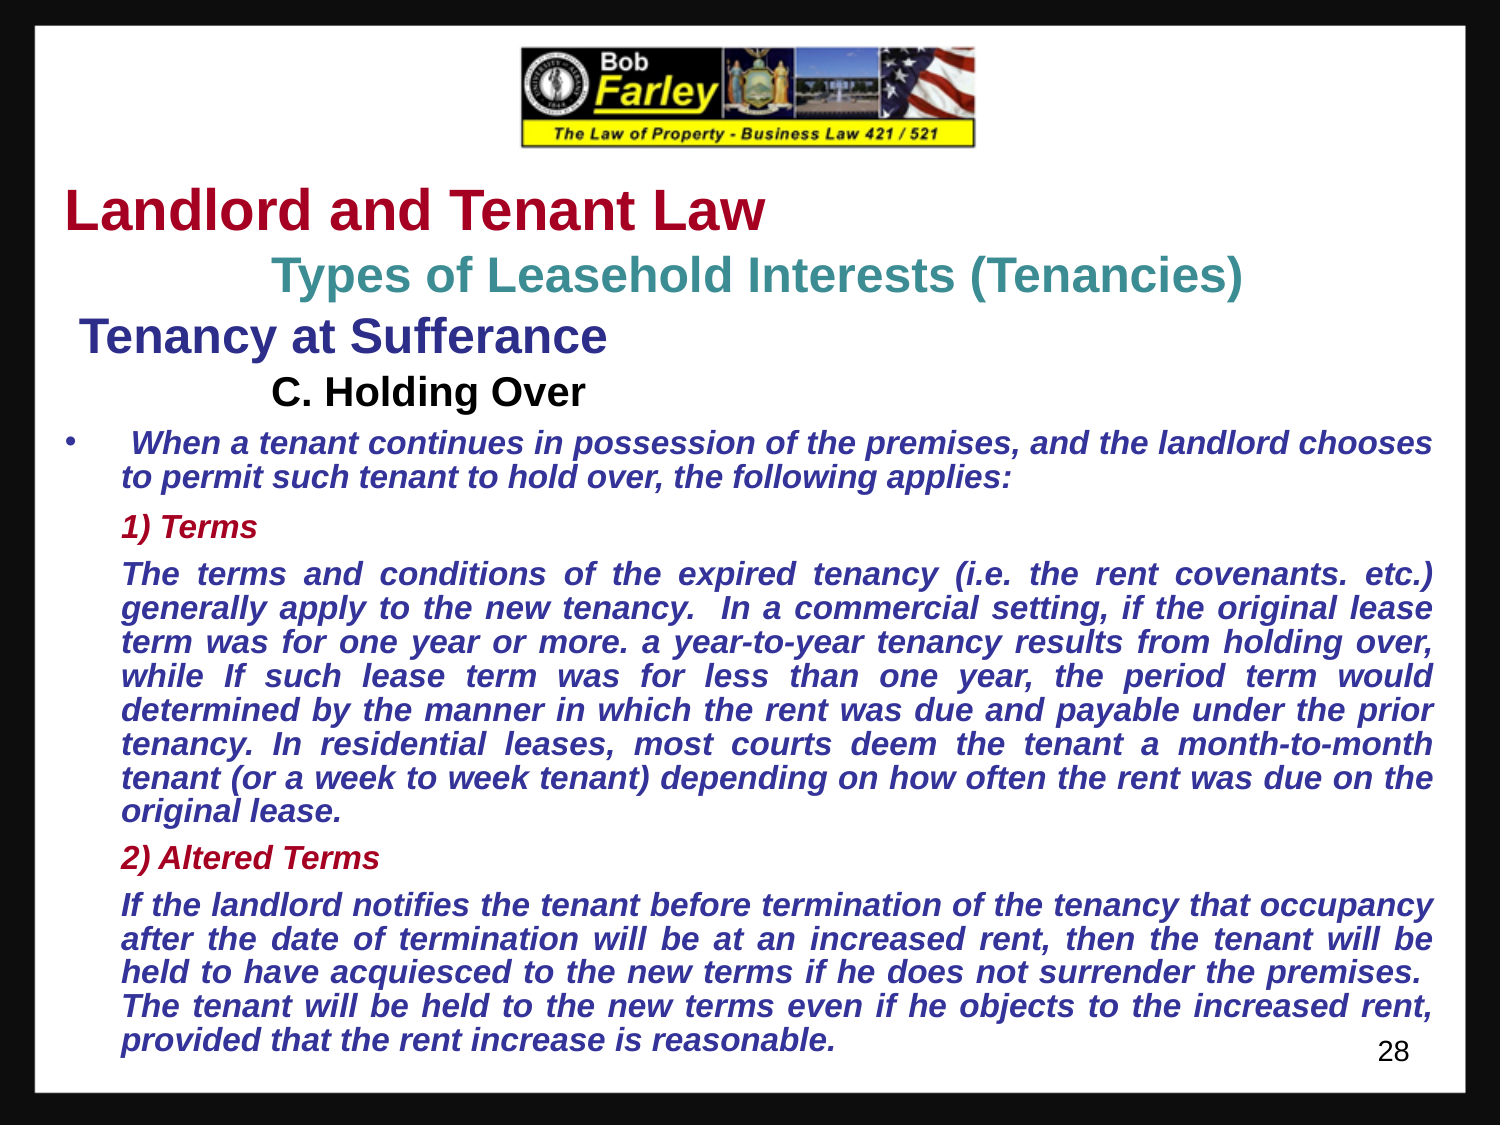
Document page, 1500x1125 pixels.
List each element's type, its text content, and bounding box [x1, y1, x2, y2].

text_box Landlord and Tenant Law Types of Leasehold Interests (Tenancies) Tenancy at Sufferance C. Holding Over When a tenant continues in possession of the premises, and the landlord chooses to permit such tenant to hold over, the following applies: 1) Terms The terms and conditions of the expired tenancy (i.e. the rent covenants. etc.) generally apply to the new tenancy. In a commercial setting, if the original lease term was for one year or more. a year-to-year tenancy results from holding over, while If such lease term was for less than one year, the period term would determined by the manner in which the rent was due and payable under the prior tenancy. In residential leases, most courts deem the tenant a month-to-month tenant (or a week to week tenant) depending on how often the rent was due on the original lease. 2) Altered Terms If the landlord notifies the tenant before termination of the tenancy that occupancy after the date of termination will be at an increased rent, then the tenant will be held to have acquiesced to the new terms if he does not surrender the premises. The tenant will be held to the new terms even if he objects to the increased rent, provided that the rent increase is reasonable. [50, 174, 1450, 1038]
picture [0, 0, 1500, 1125]
slide_number 28 [1074, 1024, 1426, 1103]
